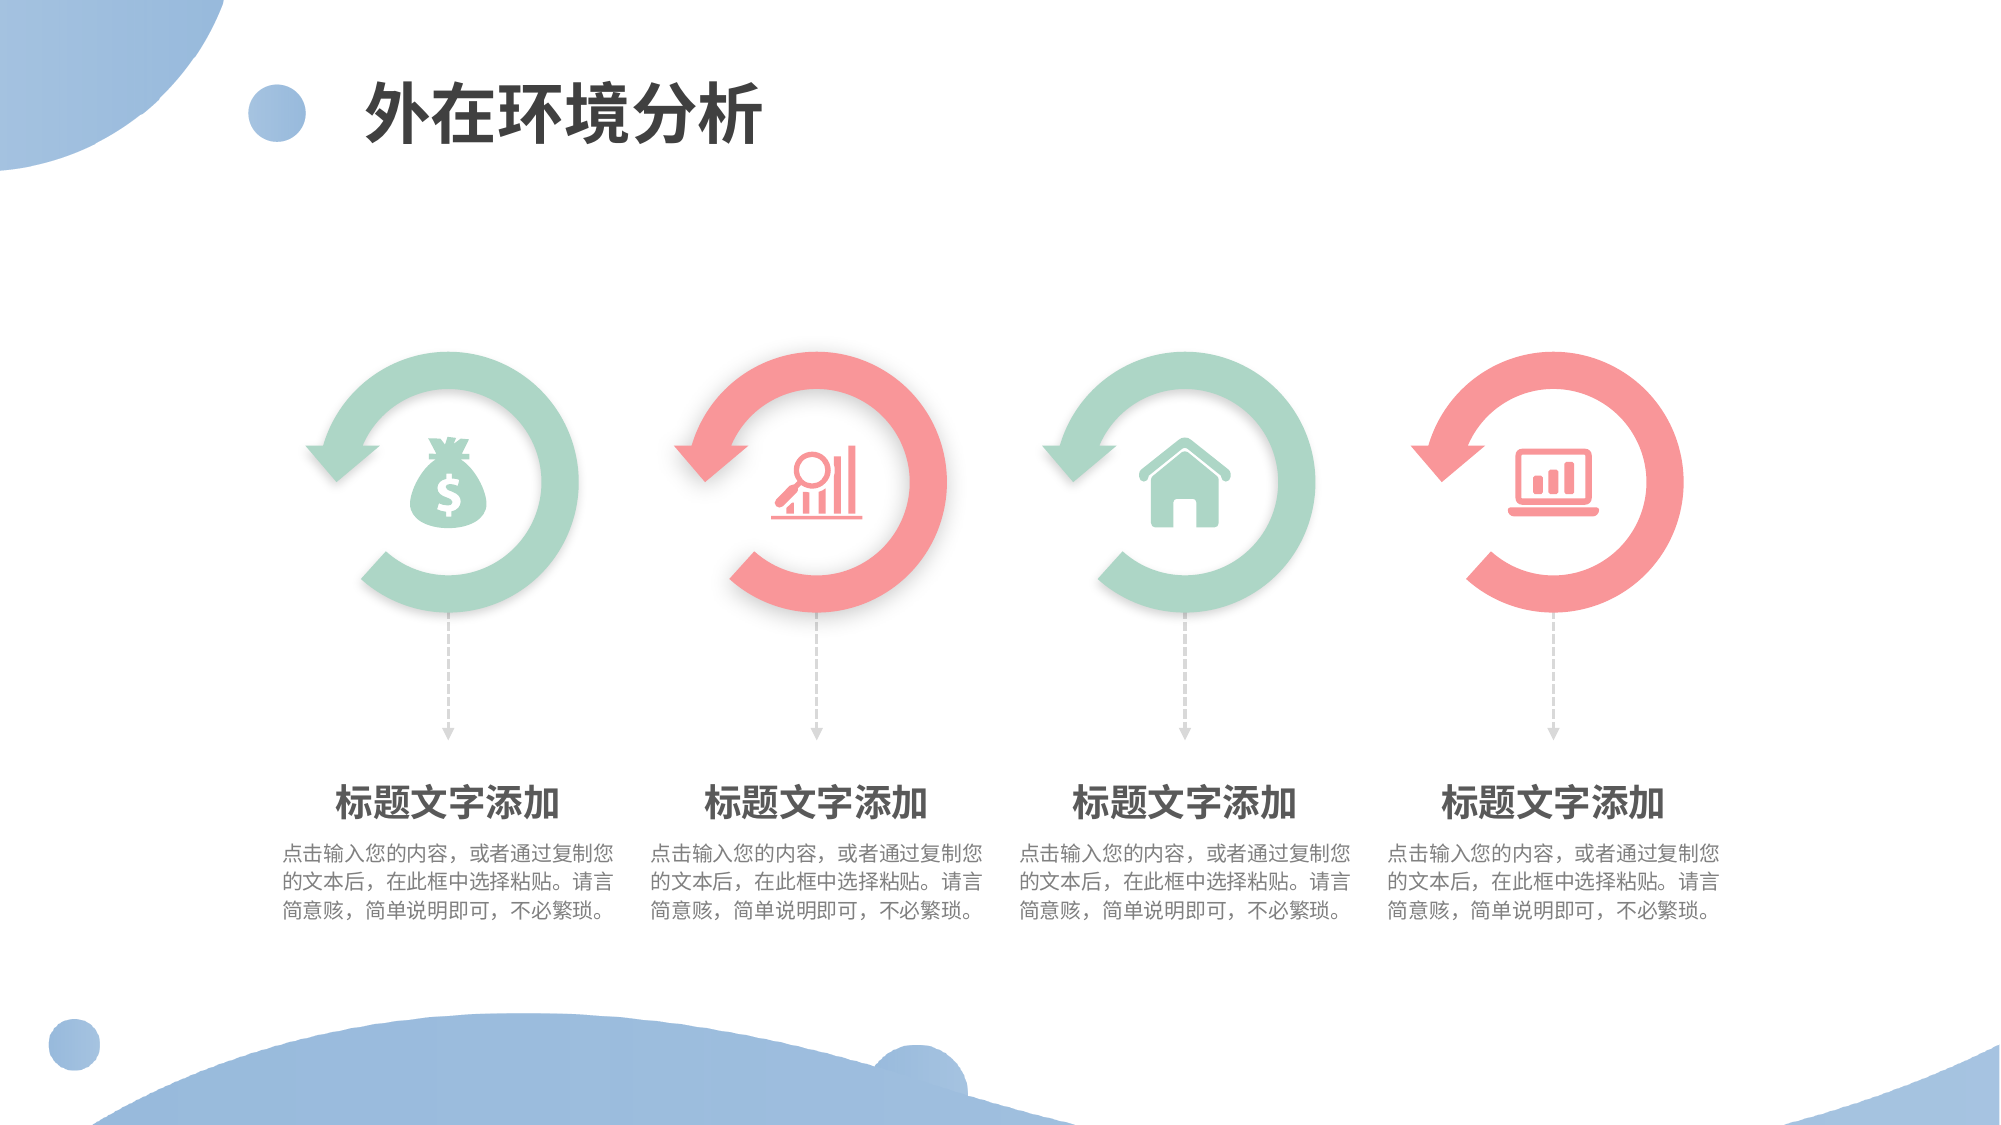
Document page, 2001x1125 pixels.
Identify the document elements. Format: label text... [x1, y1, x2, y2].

text_box [1042, 351, 1316, 613]
text_box [408, 435, 488, 530]
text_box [263, 771, 632, 931]
text_box [1138, 436, 1232, 529]
text_box [673, 351, 947, 613]
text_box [632, 771, 1000, 931]
text_box 外在环境分析 [349, 64, 863, 160]
text_box [1410, 351, 1684, 613]
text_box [1000, 771, 1369, 931]
text_box [1506, 447, 1601, 518]
text_box [305, 351, 579, 613]
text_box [1369, 771, 1739, 931]
text_box [770, 445, 863, 520]
